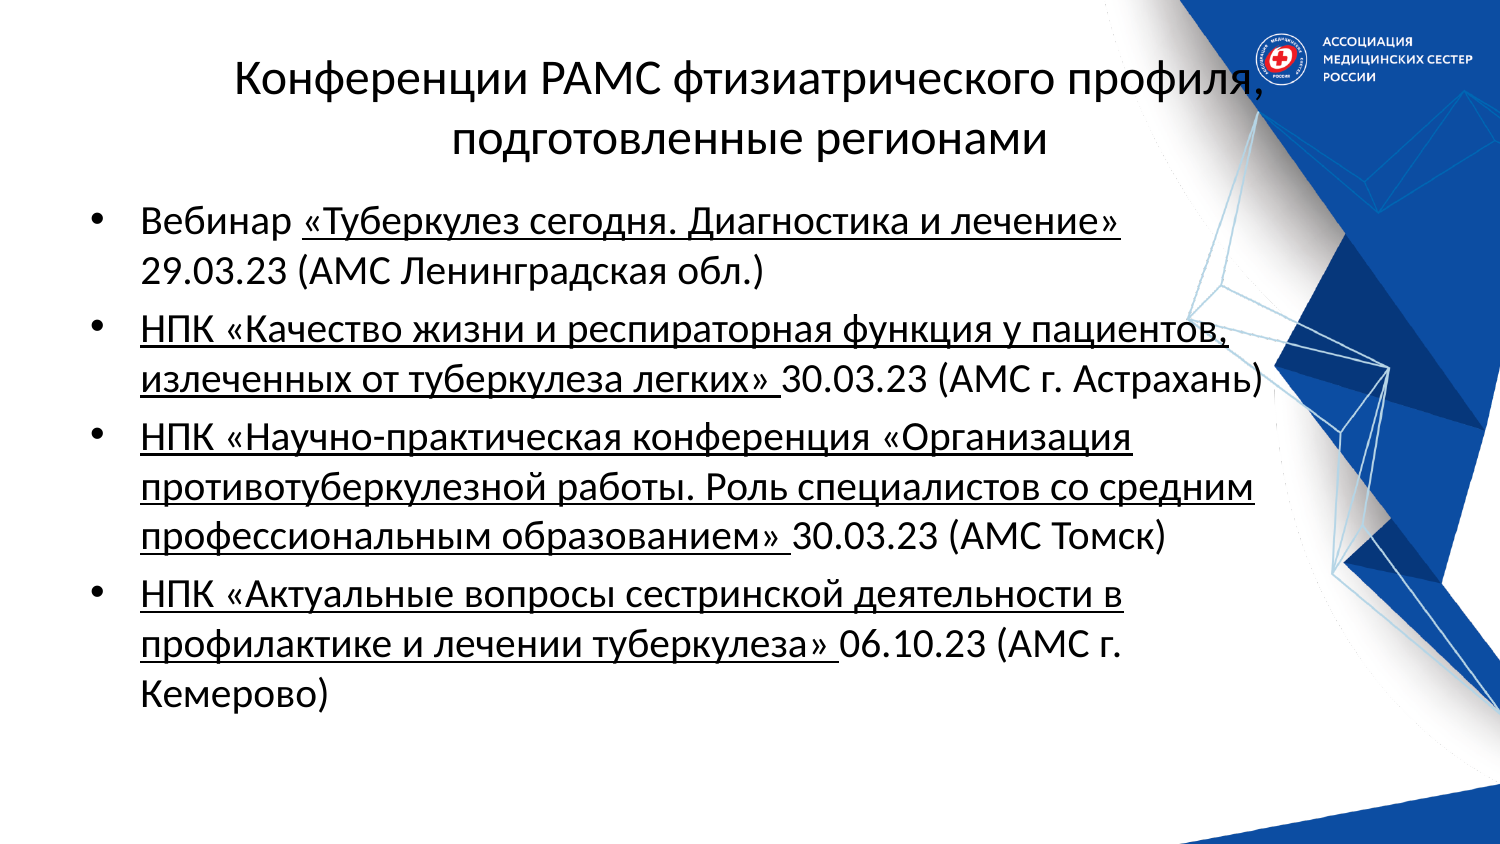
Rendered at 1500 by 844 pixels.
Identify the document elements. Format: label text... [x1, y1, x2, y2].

picture [9, 0, 1500, 844]
list Вебинар «Туберкулез сегодня. Диагностика и лечение» 29.03.23 (АМС Ленинградская обл.) НПК «Качество жизни и респираторная функция у пациентов, излеченных от туберкулеза легких» 30.03.23 (АМС г. Астрахань) НПК «Научно-практическая конференция «Организация противотуберкулезной работы. Роль специалистов со средним профессиональным образованием» 30.03.23 (АМС Томск) НПК «Актуальные вопросы сестринской деятельности в профилактике и лечении туберкулеза» 06.10.23 (АМС г. Кемерово) [75, 185, 1282, 788]
title Конференции РАМС фтизиатрического профиля, подготовленные регионами [75, 33, 1425, 175]
